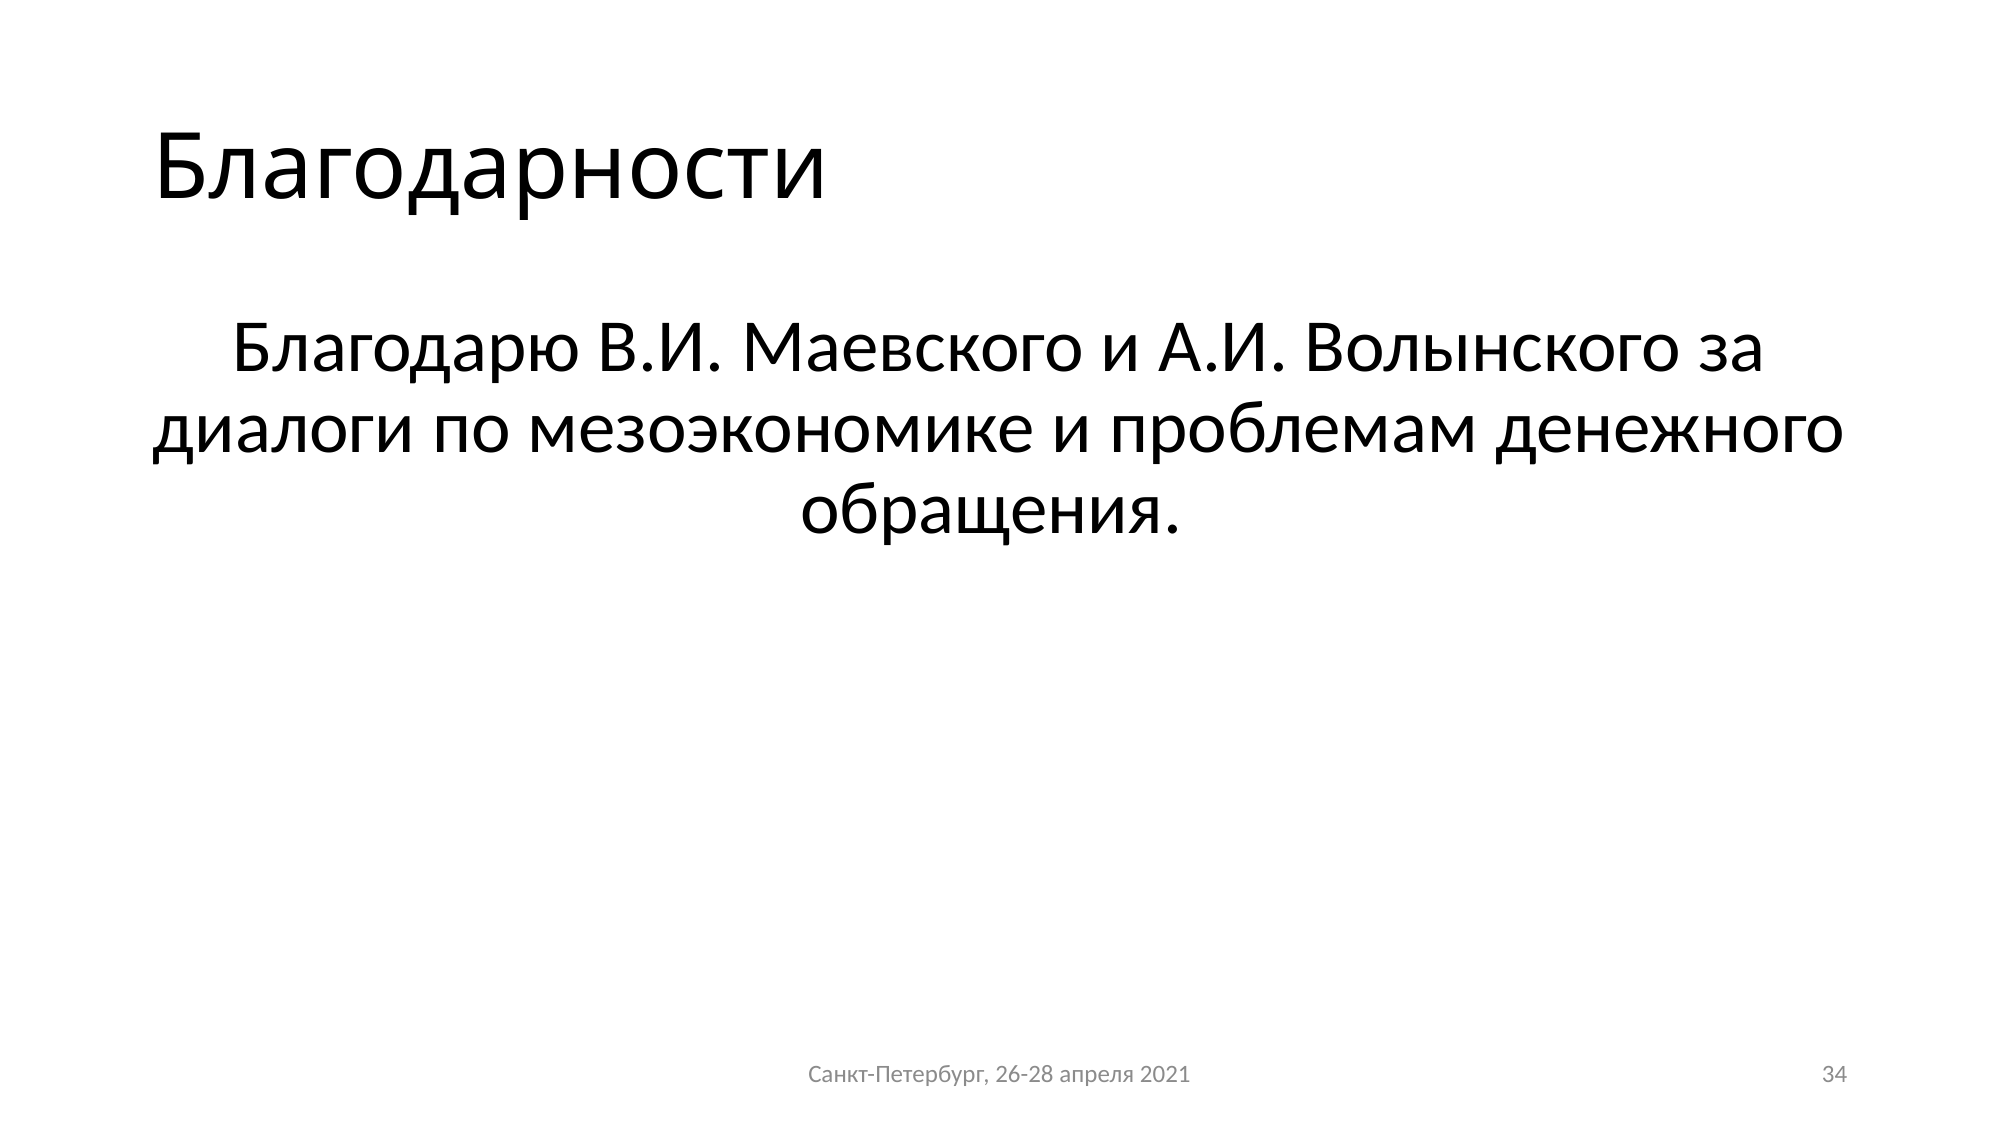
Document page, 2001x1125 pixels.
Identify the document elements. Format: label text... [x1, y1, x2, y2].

slide_number 34 [1412, 1042, 1863, 1103]
footer Санкт-Петербург, 26-28 апреля 2021 [662, 1042, 1338, 1103]
list Благодарю В.И. Маевского и А.И. Волынского за диалоги по мезоэкономике и проблемам денежного обращения. [137, 299, 1863, 1014]
title Благодарности [137, 59, 1863, 278]
